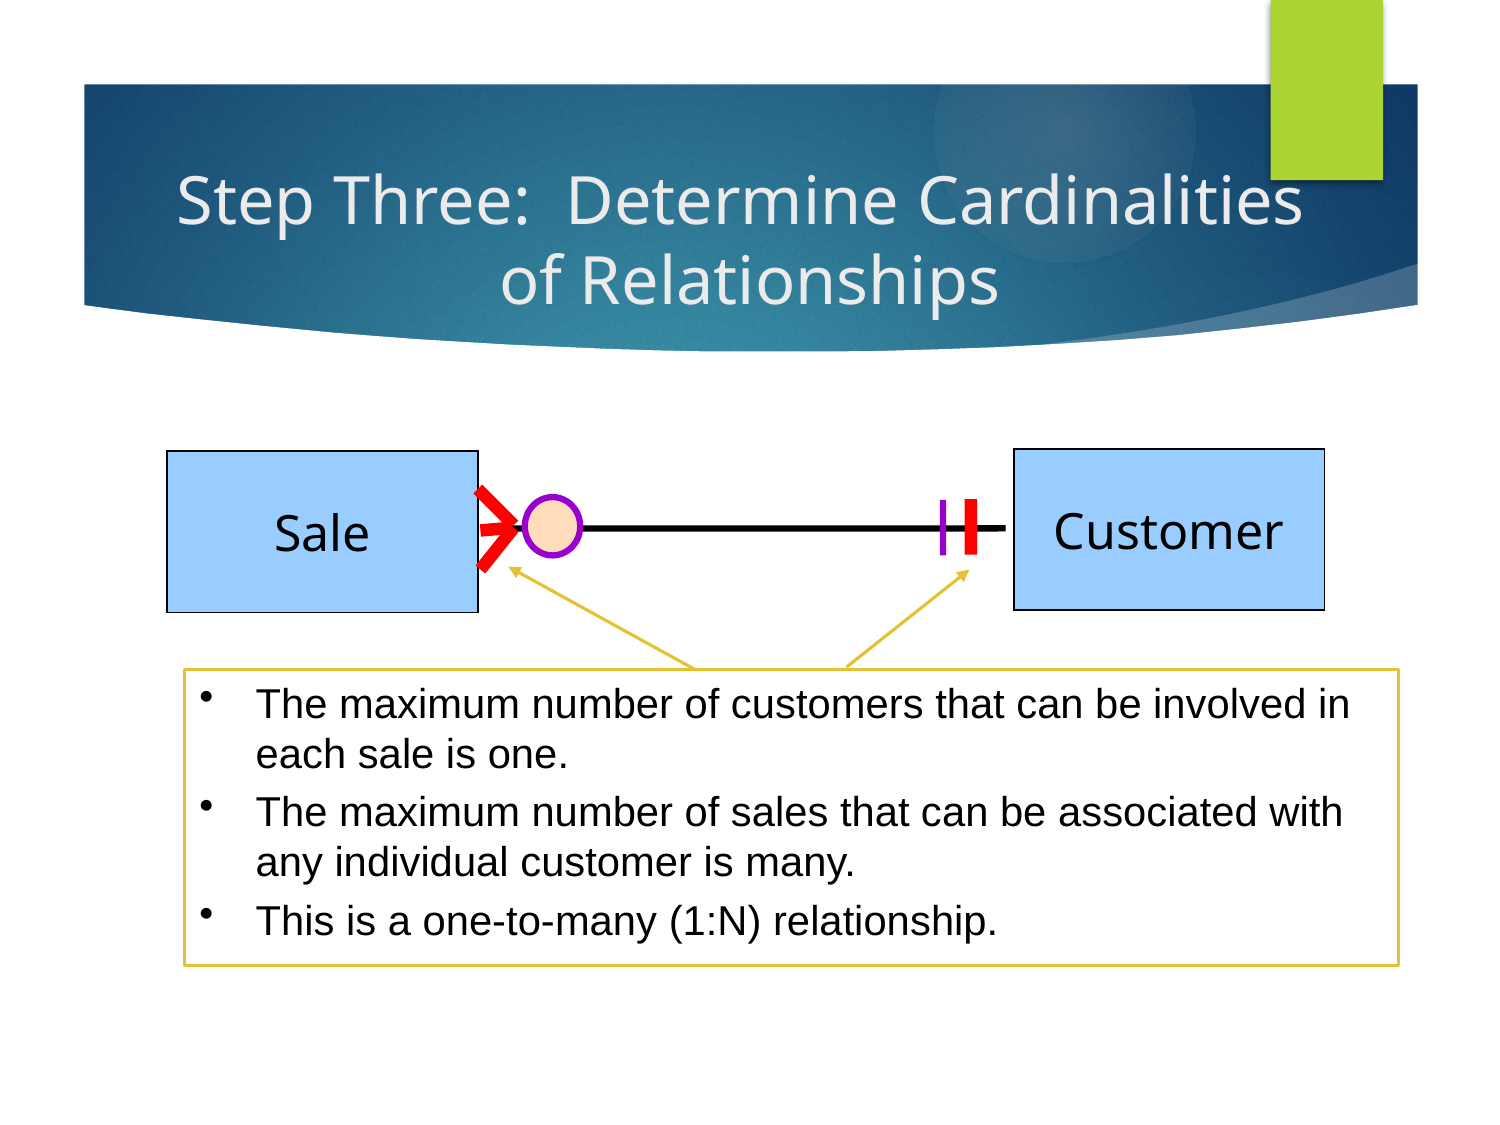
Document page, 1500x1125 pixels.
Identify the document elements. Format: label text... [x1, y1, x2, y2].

text_box [524, 497, 581, 556]
text_box Customer [1013, 448, 1325, 611]
text_box [508, 566, 696, 671]
text_box [845, 569, 970, 668]
text_box Step Three: Determine Cardinalities of Relationships [74, 149, 1425, 325]
text_box Sale [166, 451, 478, 613]
text_box The maximum number of customers that can be involved in each sale is one. The maximum number of sales that can be associated with any individual customer is many. This is a one-to-many (1:N) relationship. [183, 668, 1400, 967]
